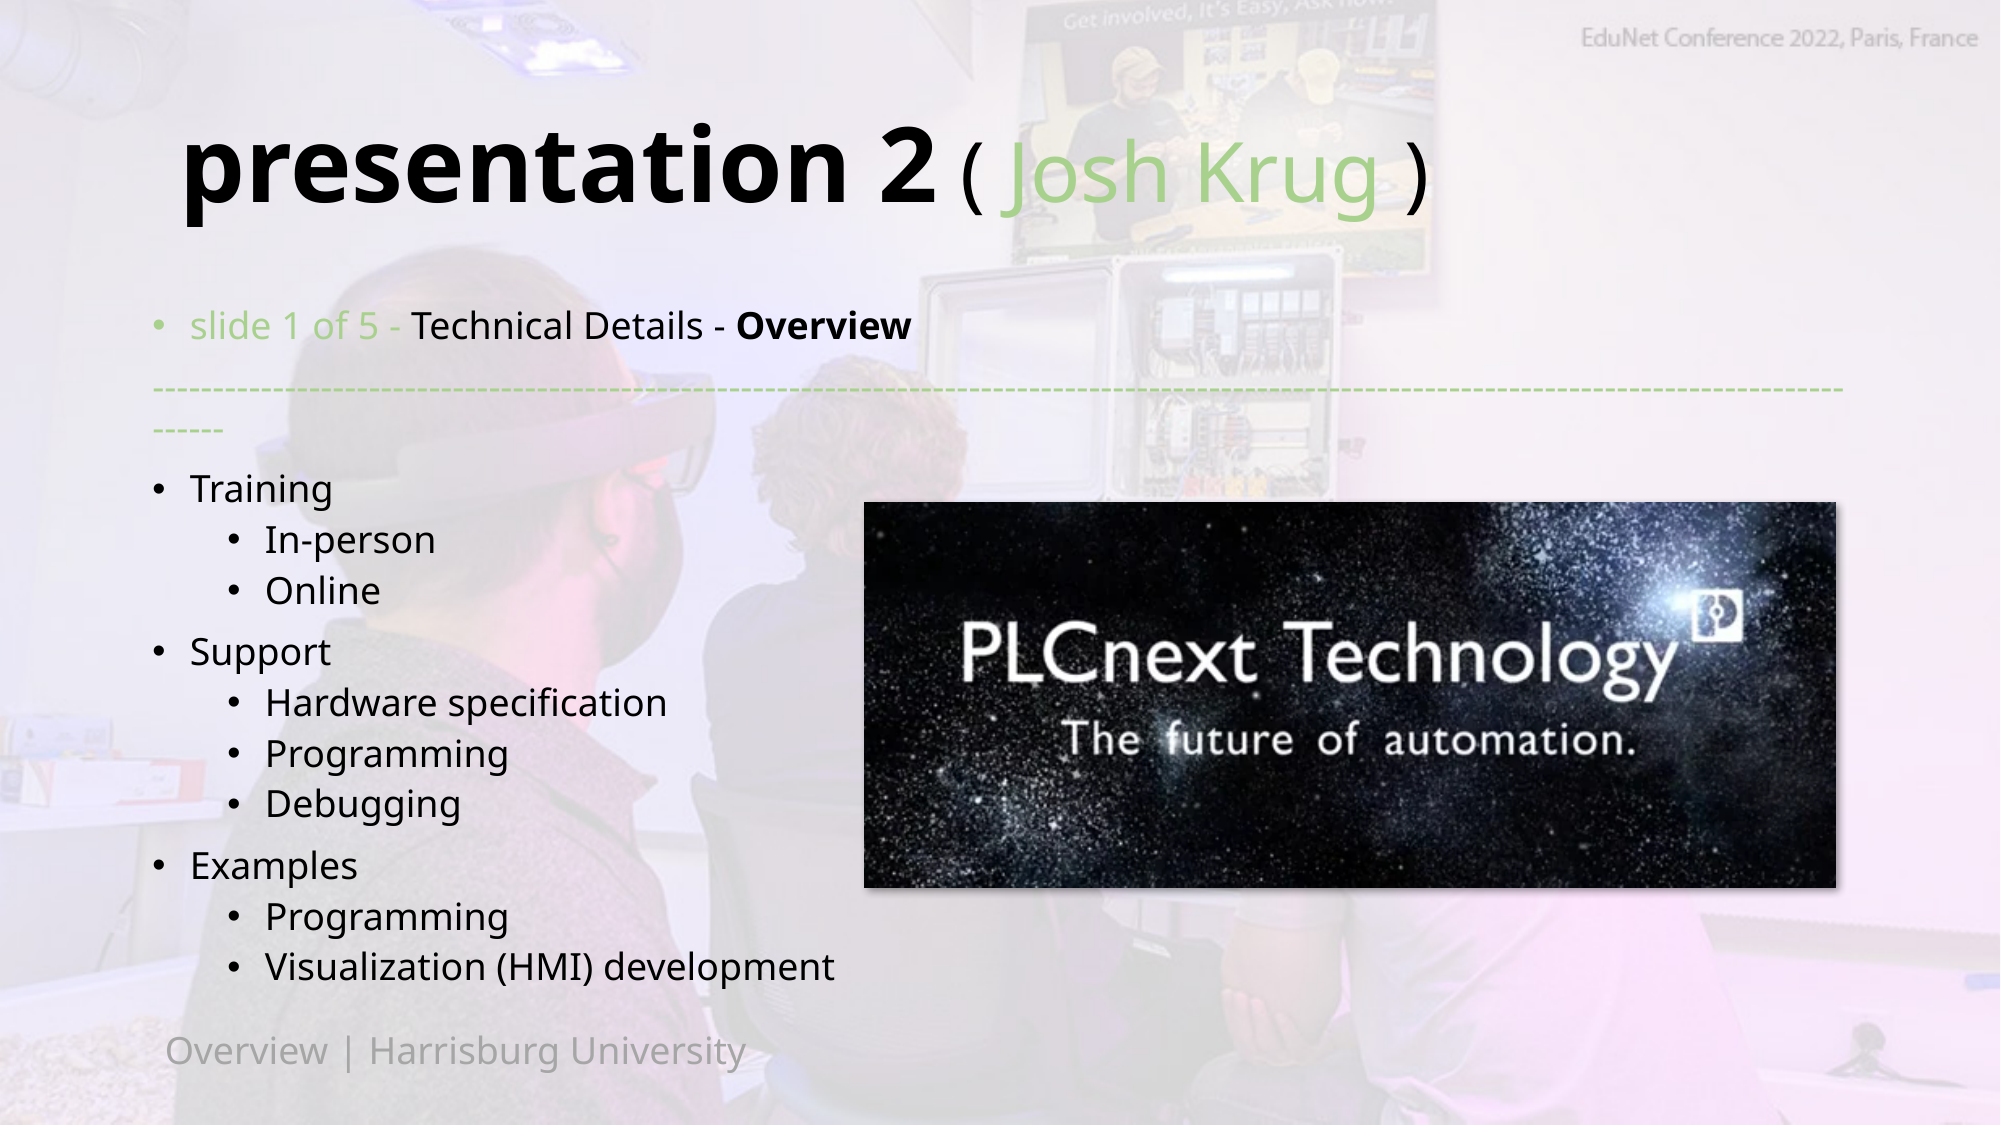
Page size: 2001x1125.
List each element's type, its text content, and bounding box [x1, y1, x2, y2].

picture [0, 0, 2001, 1125]
title presentation 2 ( Josh Krug ) [137, 59, 1964, 278]
list slide 1 of 5 - Technical Details - Overview --------------------------------------------------------------------------------------------------------------------------------------------------- Training In-person Online Support Hardware specification Programming Debugging Examples Programming Visualization (HMI) development [137, 299, 1863, 1014]
text_box Overview | Harrisburg University [149, 1020, 975, 1066]
